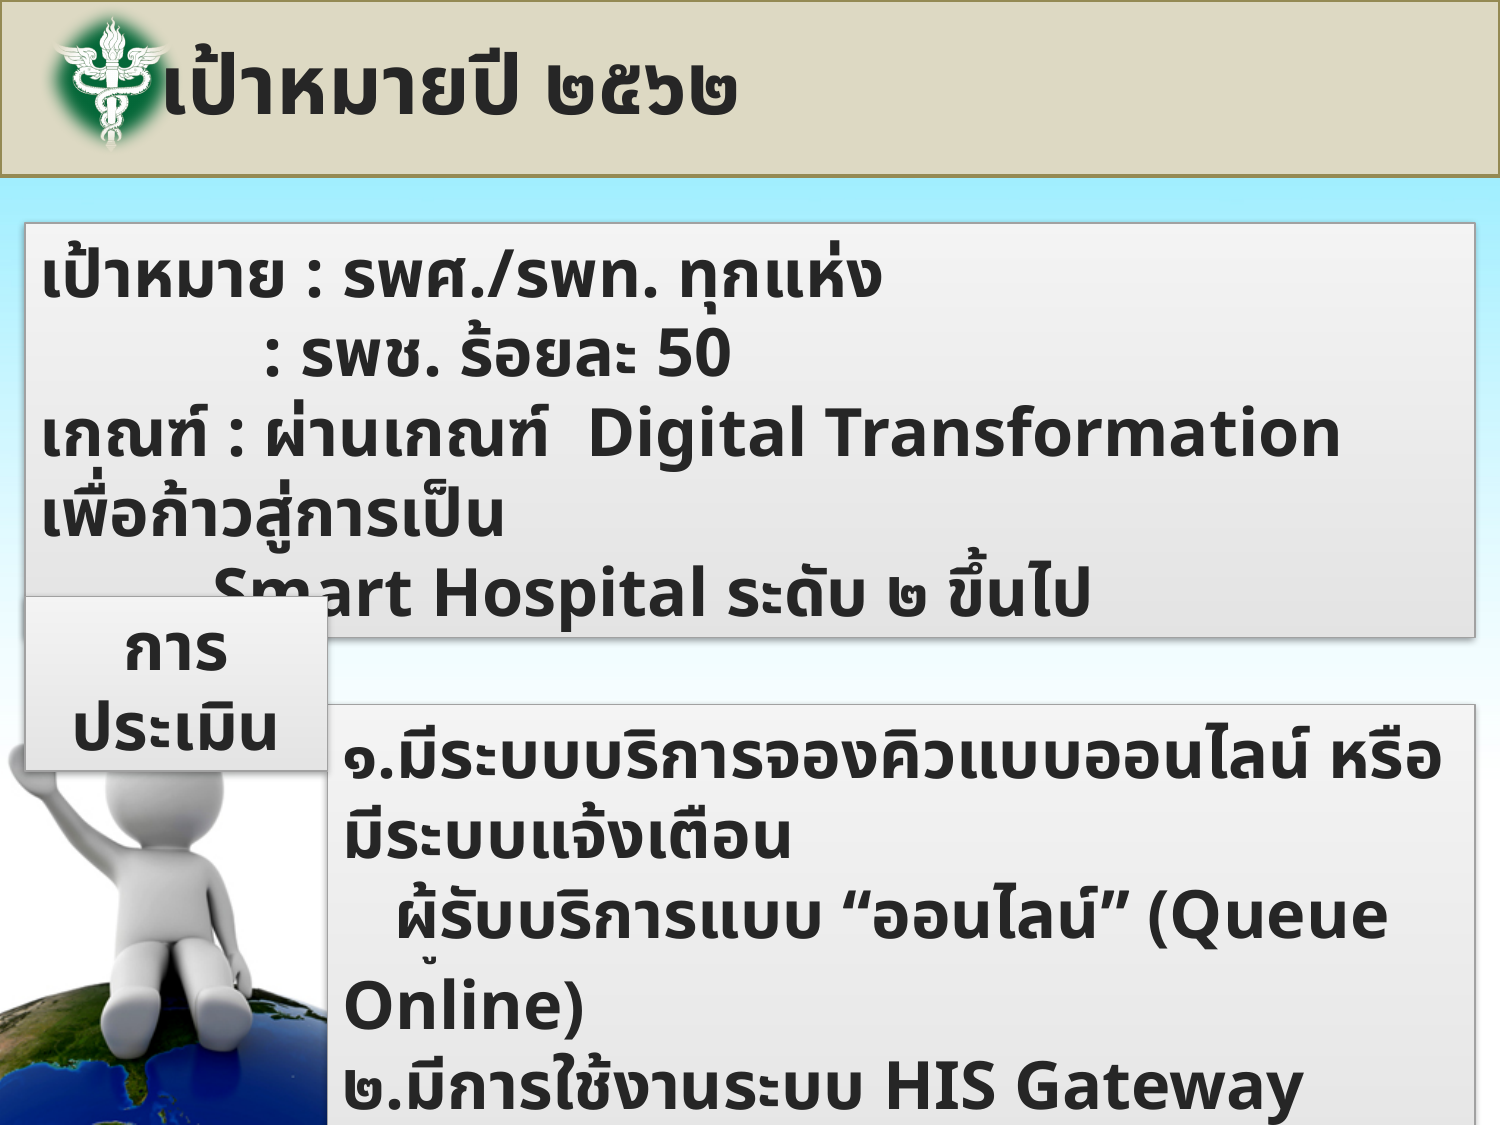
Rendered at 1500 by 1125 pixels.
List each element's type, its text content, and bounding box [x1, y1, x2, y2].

text_box ๑.มีระบบบริการจองคิวแบบออนไลน์ หรือ มีระบบแจ้งเตือน ผู้รับบริการแบบ “ออนไลน์” (Queue Online) ๒.มีการใช้งานระบบ HIS Gateway ๓.การใช้ใบสั่งยาในรูปแบบอิเล็กทรอนิกส์ [327, 704, 1476, 1125]
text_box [0, 0, 1500, 177]
picture [0, 178, 1500, 1125]
text_box เป้าหมาย : รพศ./รพท. ทุกแห่ง : รพช. ร้อยละ 50 เกณฑ์ : ผ่านเกณฑ์ Digital Transformation เพื่อก้าวสู่การเป็น Smart Hospital ระดับ ๒ ขึ้นไป [24, 222, 1476, 638]
text_box การประเมิน [24, 596, 328, 772]
